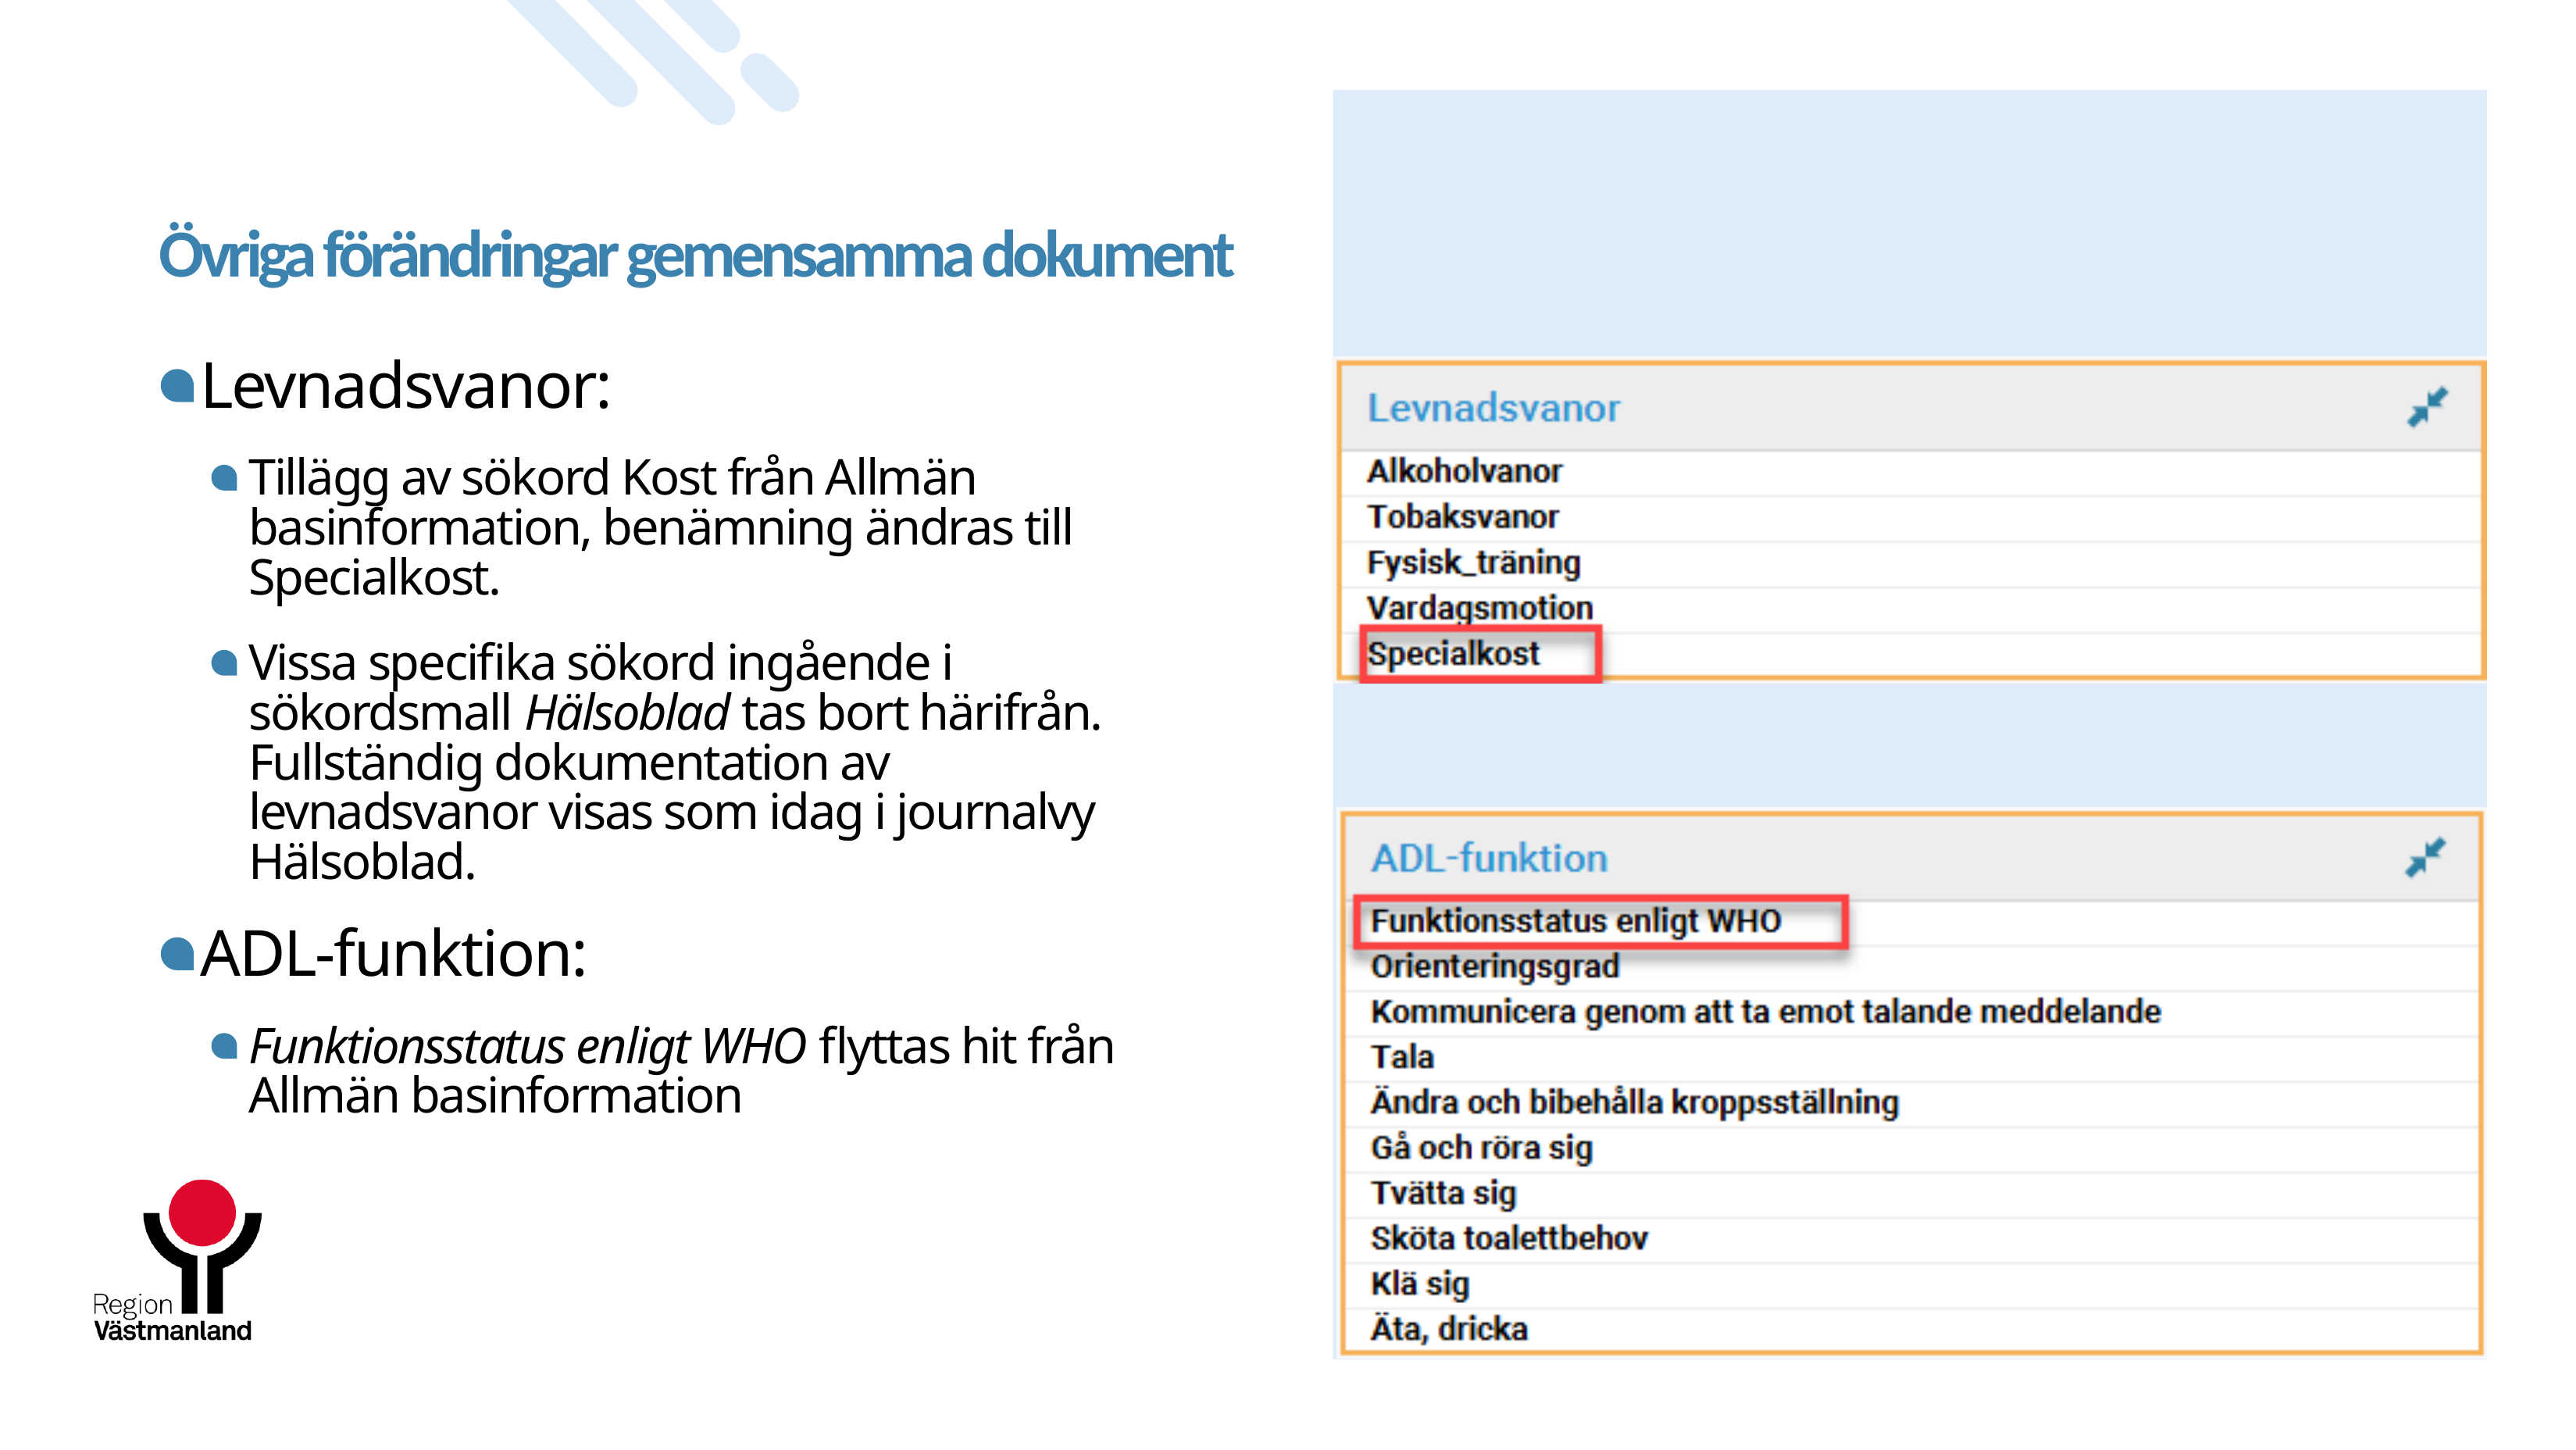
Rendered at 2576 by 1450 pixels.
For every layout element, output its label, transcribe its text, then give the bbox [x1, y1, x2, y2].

title Övriga förändringar gemensamma dokument [159, 157, 1242, 301]
picture [1333, 356, 2487, 684]
picture [66, 1127, 322, 1382]
list Levnadsvanor: Tillägg av sökord Kost från Allmän basinformation, benämning ändras till Specialkost. Vissa specifika sökord ingående i sökordsmall Hälsoblad tas bort härifrån. Fullständig dokumentation av levnadsvanor visas som idag i journalvy Hälsoblad. ADL-funktion: Funktionsstatus enligt WHO flyttas hit från Allmän basinformation [159, 356, 1163, 1129]
picture [1336, 807, 2487, 1359]
